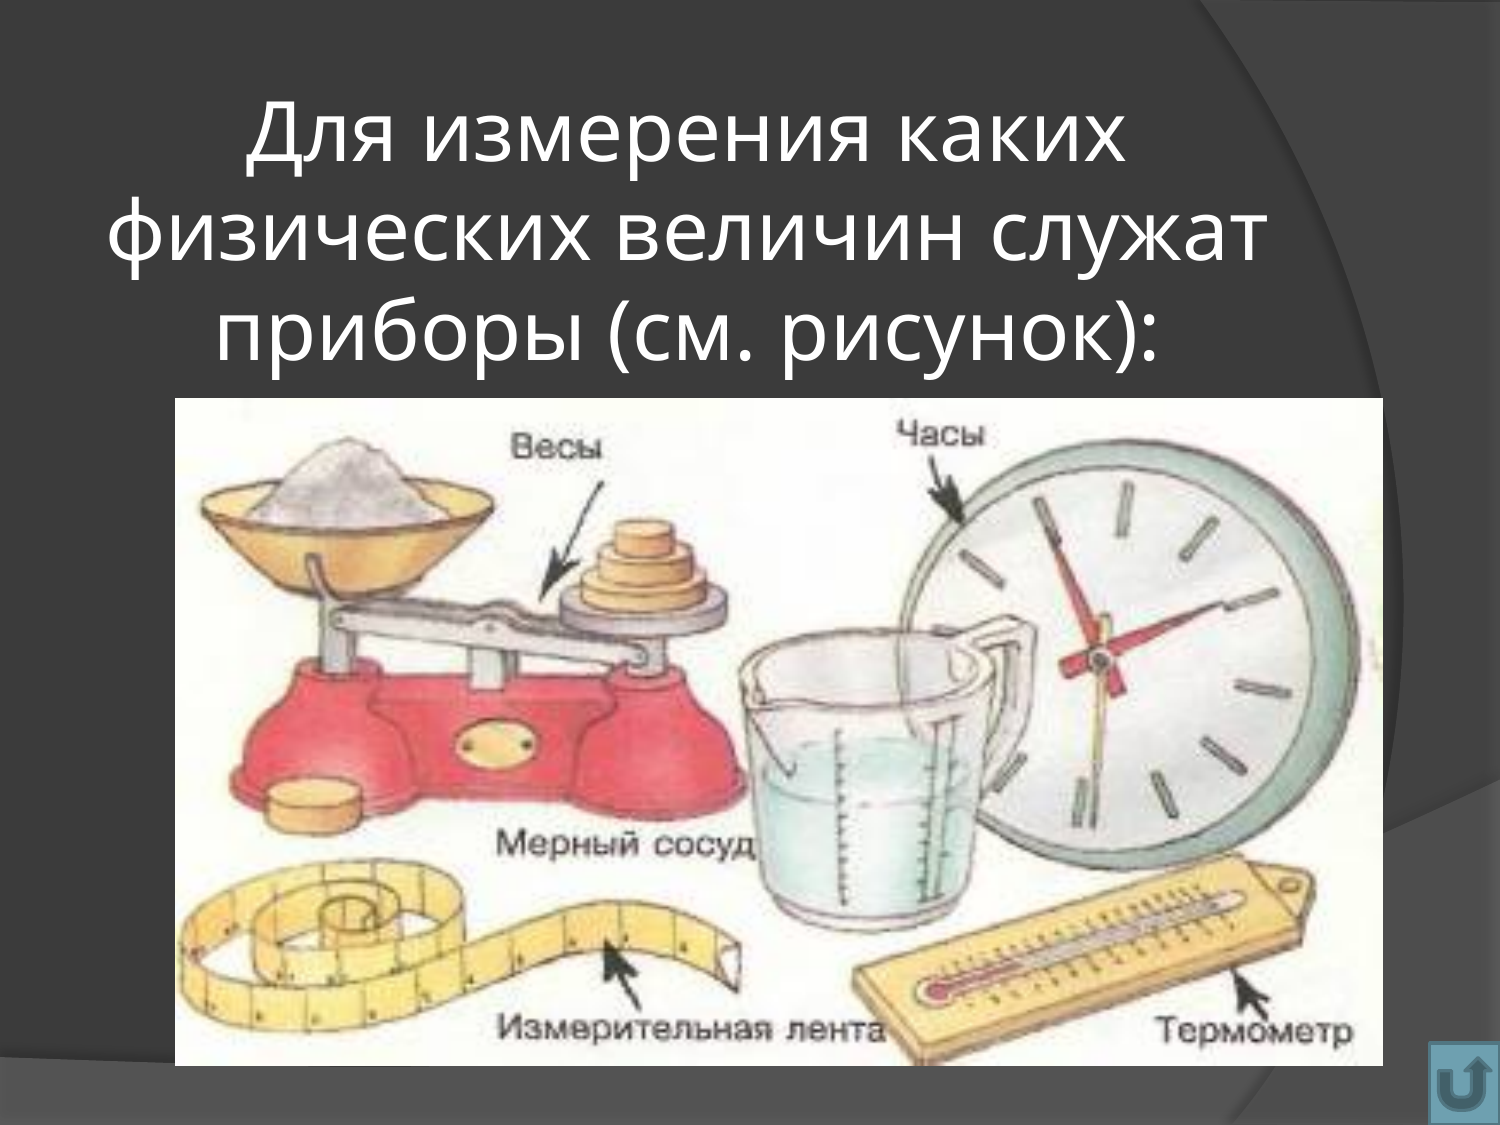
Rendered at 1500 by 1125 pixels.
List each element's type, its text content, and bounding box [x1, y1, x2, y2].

title Для измерения каких физических величин служат приборы (см. рисунок): [75, 45, 1300, 411]
picture [175, 398, 1383, 1067]
text_box [1428, 1041, 1500, 1125]
